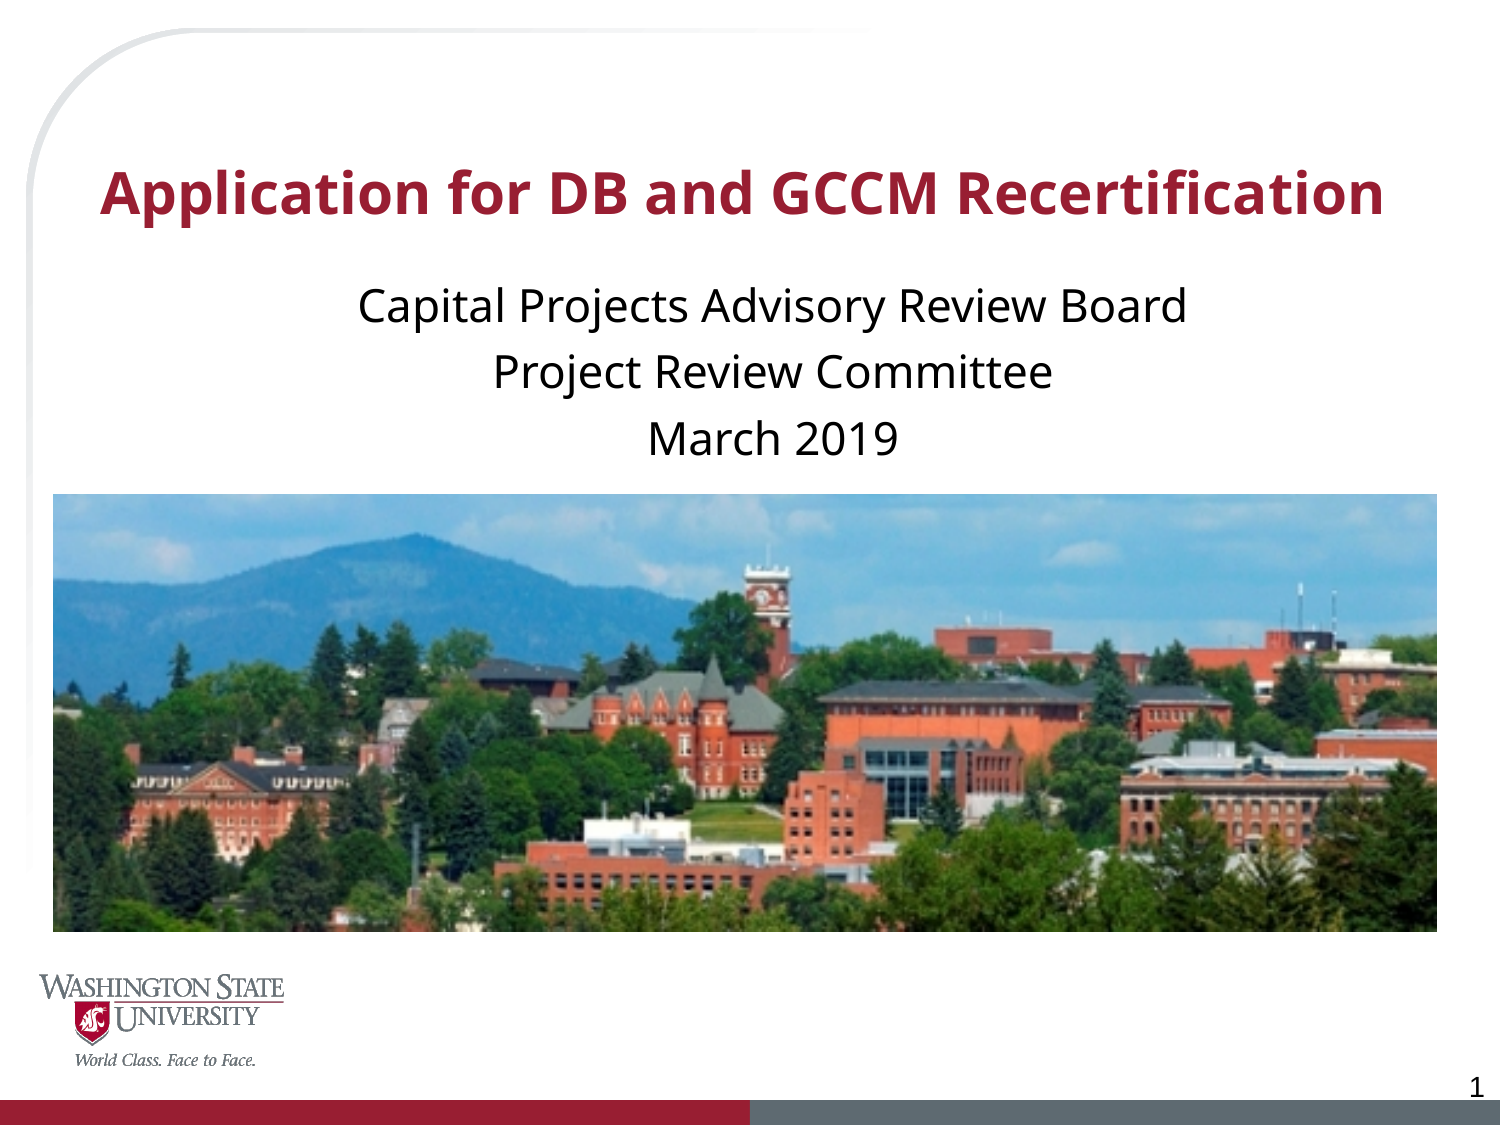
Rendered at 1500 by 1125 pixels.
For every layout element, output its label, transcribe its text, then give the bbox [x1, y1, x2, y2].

picture [53, 494, 1437, 932]
picture [39, 974, 284, 1066]
slide_number 1 [1339, 1060, 1500, 1125]
subtitle Capital Projects Advisory Review Board Project Review Committee March 2019 [96, 268, 1436, 479]
title Application for DB and GCCM Recertification [53, 155, 1433, 235]
